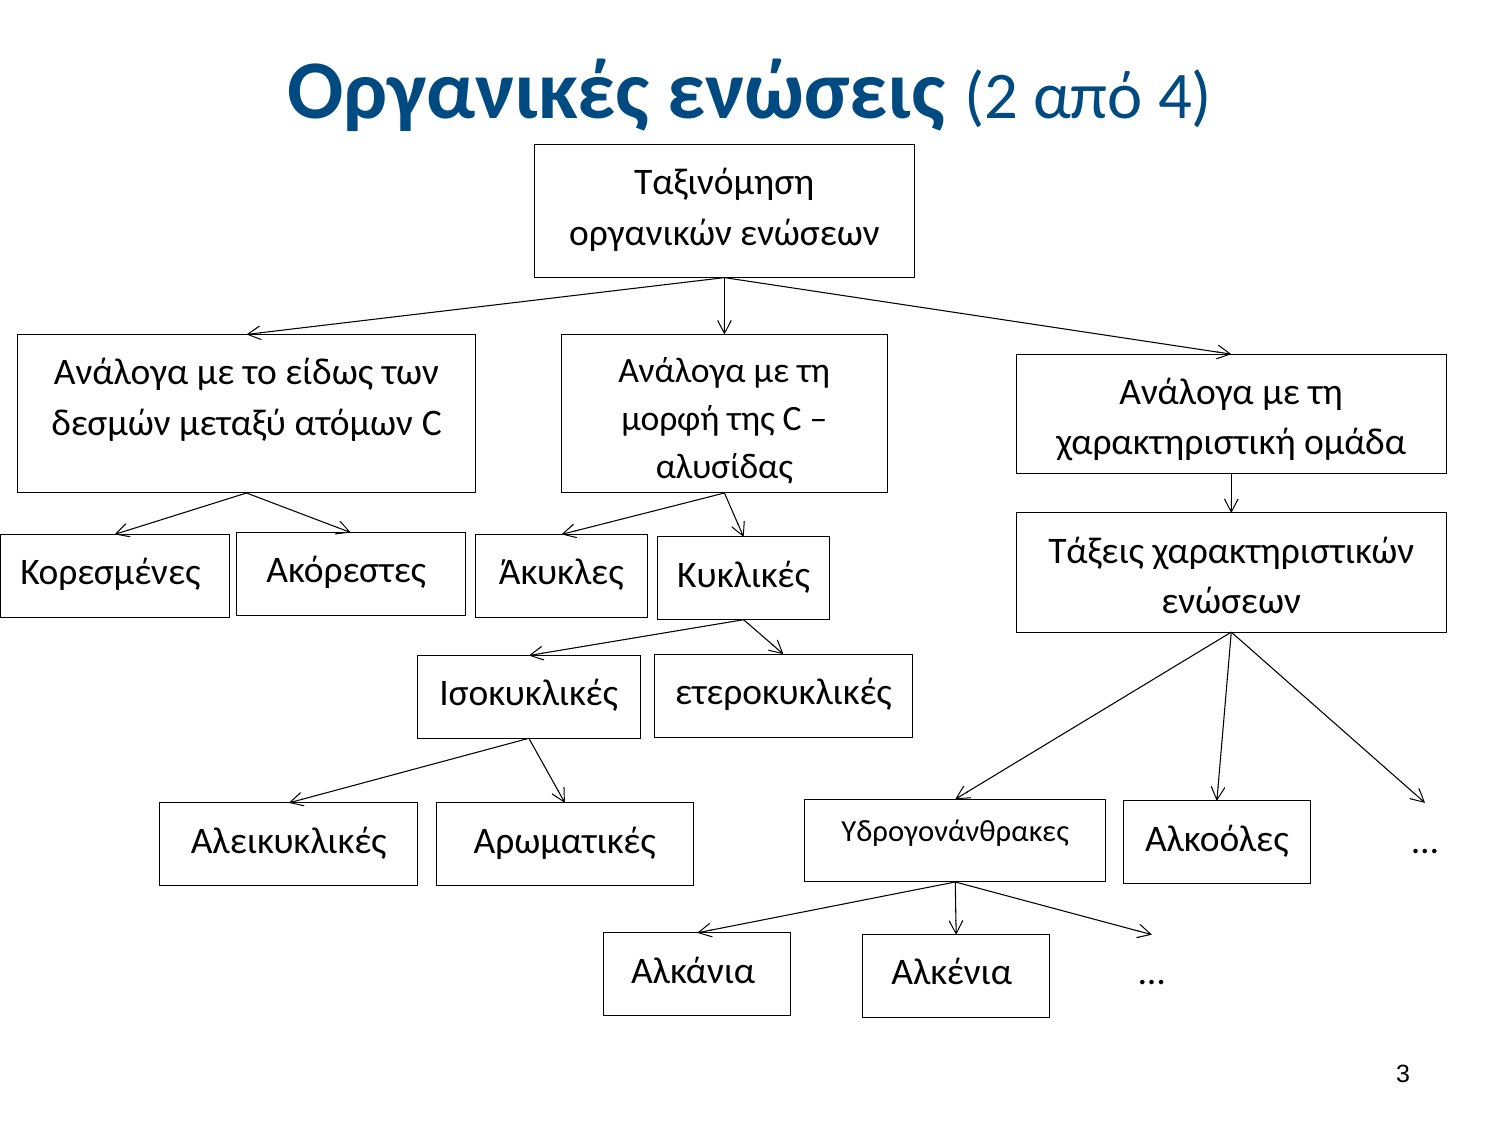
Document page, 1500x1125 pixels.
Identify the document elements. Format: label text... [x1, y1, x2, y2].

text_box Ακόρεστες [236, 532, 466, 616]
text_box Ανάλογα με τη μορφή της C – αλυσίδας [561, 335, 888, 493]
slide_number 3 [1074, 1042, 1425, 1103]
text_box Κυκλικές [657, 536, 830, 620]
text_box Αρωματικές [436, 802, 694, 886]
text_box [246, 492, 351, 533]
text_box Αλκένια [862, 934, 1050, 1018]
text_box Αλεικυκλικές [159, 802, 418, 886]
list Ταξινόμηση οργανικών ενώσεων [534, 144, 915, 277]
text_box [743, 619, 784, 655]
text_box … [1376, 802, 1474, 886]
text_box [288, 738, 528, 803]
text_box Ισοκυκλικές [417, 655, 641, 739]
text_box Κορεσμένες [0, 534, 230, 618]
title Οργανικές ενώσεις (2 από 4) [75, 11, 1425, 161]
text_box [561, 492, 725, 535]
text_box Αλκάνια [603, 932, 791, 1016]
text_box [1231, 632, 1425, 803]
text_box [528, 738, 565, 803]
text_box Αλκοόλες [1123, 800, 1311, 884]
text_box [528, 619, 744, 656]
text_box Άκυκλες [475, 534, 648, 618]
text_box Υδρογονάνθρακες [804, 799, 1106, 882]
text_box Ανάλογα με το είδως των δεσμών μεταξύ ατόμων C [17, 334, 476, 493]
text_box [1216, 632, 1231, 801]
text_box Τάξεις χαρακτηριστικών ενώσεων [1016, 512, 1447, 633]
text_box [246, 277, 724, 335]
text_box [724, 277, 1232, 355]
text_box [697, 881, 956, 933]
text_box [955, 632, 1216, 800]
text_box … [1103, 934, 1201, 1018]
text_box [724, 493, 744, 537]
text_box ετεροκυκλικές [654, 654, 913, 738]
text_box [114, 492, 247, 535]
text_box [955, 882, 1152, 935]
text_box Ανάλογα με τη χαρακτηριστική ομάδα [1016, 354, 1447, 474]
